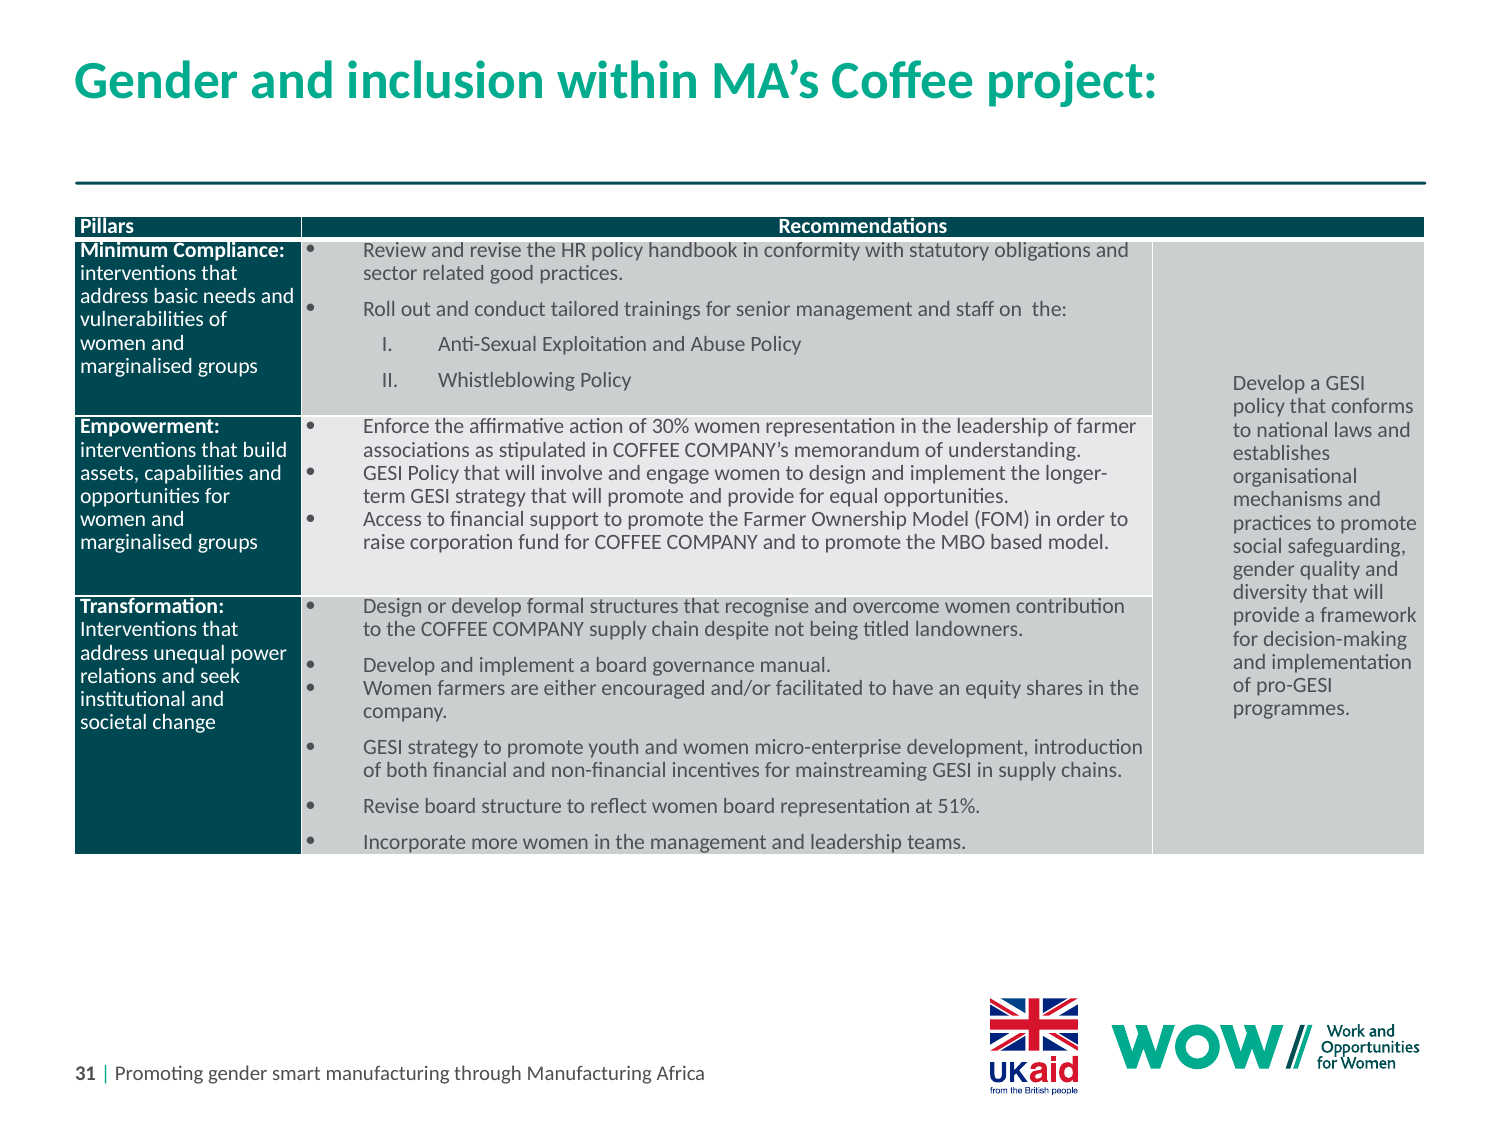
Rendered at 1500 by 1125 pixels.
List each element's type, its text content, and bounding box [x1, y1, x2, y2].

list [74, 856, 1369, 1066]
table_header Pillars [75, 217, 301, 237]
table_cell Transformation: Interventions that address unequal power relations and seek institutional and societal change [75, 597, 301, 854]
table_header Recommendations [302, 217, 1424, 237]
table_cell Enforce the affirmative action of 30% women representation in the leadership of farmer associations as stipulated in COFFEE COMPANY’s memorandum of understanding. GESI Policy that will involve and engage women to design and implement the longer-term GESI strategy that will promote and provide for equal opportunities. Access to financial support to promote the Farmer Ownership Model (FOM) in order to raise corporation fund for COFFEE COMPANY and to promote the MBO based model. [302, 417, 1152, 595]
table_cell Empowerment: interventions that build assets, capabilities and opportunities for women and marginalised groups [75, 417, 301, 595]
title Gender and inclusion within MA’s Coffee project: [74, 43, 1427, 109]
table_cell Develop a GESI policy that conforms to national laws and establishes organisational mechanisms and practices to promote social safeguarding, gender quality and diversity that will provide a framework for decision-making and implementation of pro-GESI programmes. [1153, 242, 1424, 854]
table_cell Design or develop formal structures that recognise and overcome women contribution to the COFFEE COMPANY supply chain despite not being titled landowners. Develop and implement a board governance manual. Women farmers are either encouraged and/or facilitated to have an equity shares in the company. GESI strategy to promote youth and women micro-enterprise development, introduction of both financial and non-financial incentives for mainstreaming GESI in supply chains. Revise board structure to reflect women board representation at 51%. Incorporate more women in the management and leadership teams. [302, 597, 1152, 854]
text_box 31 | Promoting gender smart manufacturing through Manufacturing Africa [75, 1032, 852, 1093]
table_cell Minimum Compliance: interventions that address basic needs and vulnerabilities of women and marginalised groups [75, 242, 301, 415]
table_cell Review and revise the HR policy handbook in conformity with statutory obligations and sector related good practices. Roll out and conduct tailored trainings for senior management and staff on the: Anti-Sexual Exploitation and Abuse Policy Whistleblowing Policy [302, 242, 1152, 415]
